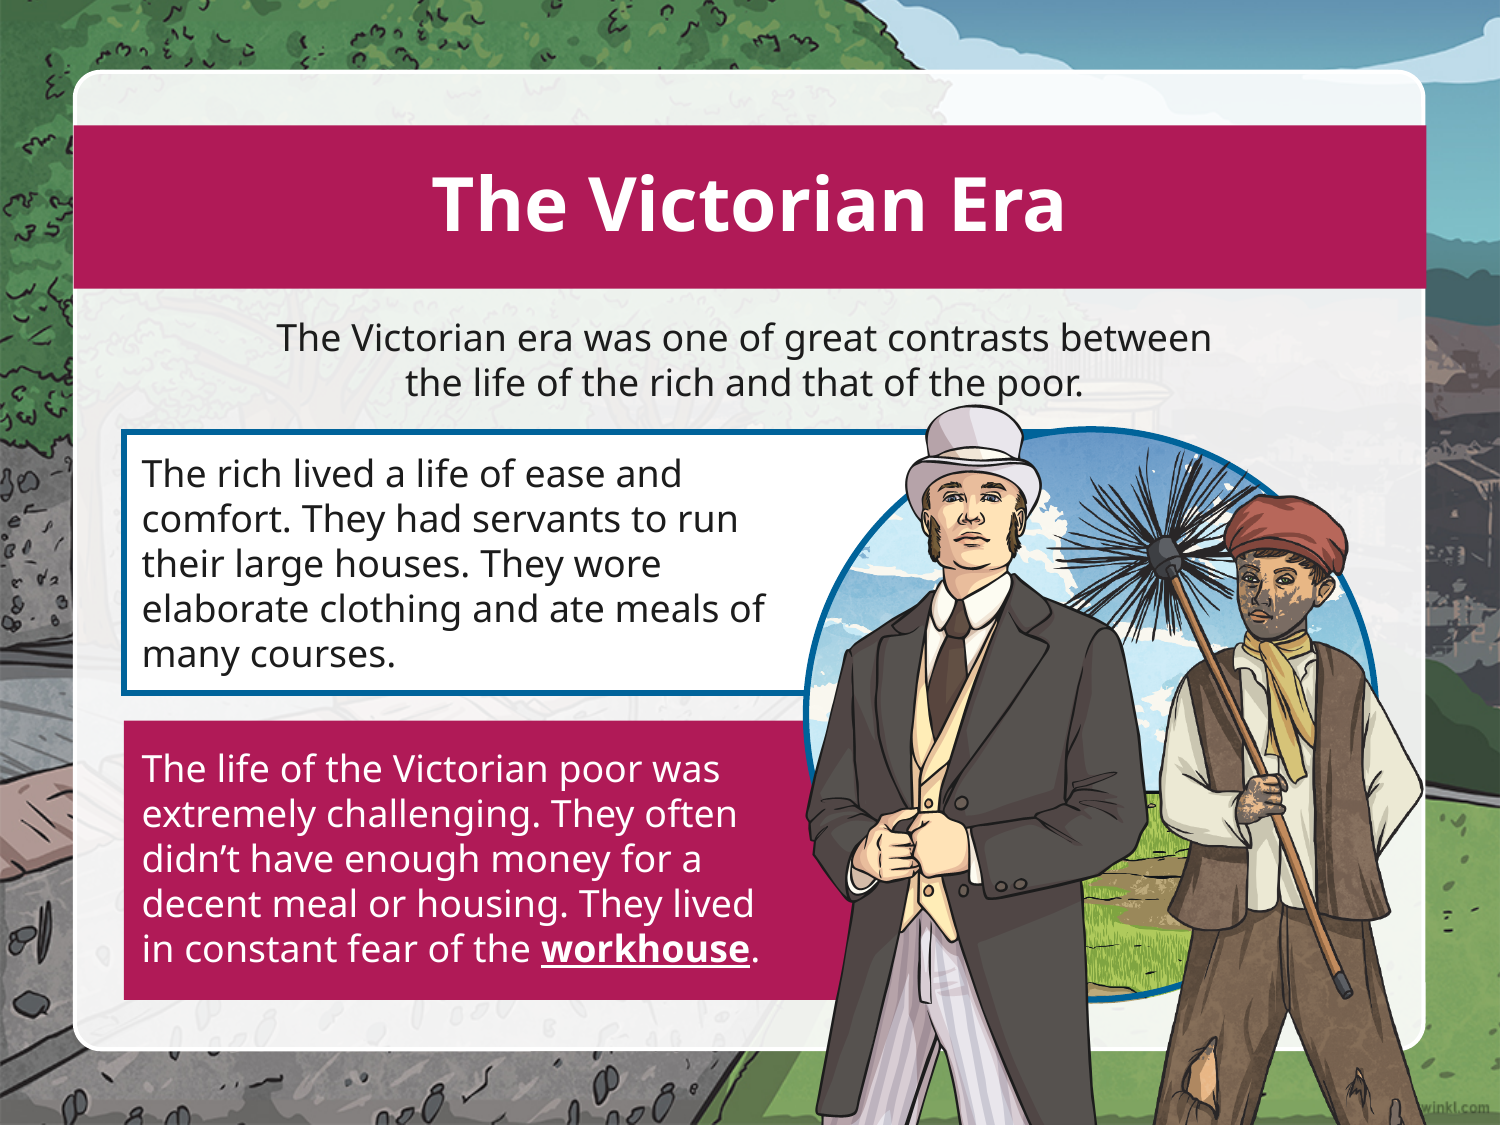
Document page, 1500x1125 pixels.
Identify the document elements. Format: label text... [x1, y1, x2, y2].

picture [0, 0, 1500, 1125]
title The Victorian Era [71, 123, 1429, 291]
text_box The rich lived a life of ease and comfort. They had servants to run their large houses. They wore elaborate clothing and ate meals of many courses. [123, 431, 726, 694]
text_box The life of the Victorian poor was extremely challenging. They often didn’t have enough money for a decent meal or housing. They lived in constant fear of the workhouse. [123, 719, 726, 1001]
text_box The Victorian era was one of great contrasts between the life of the rich and that of the poor. [123, 313, 1376, 404]
